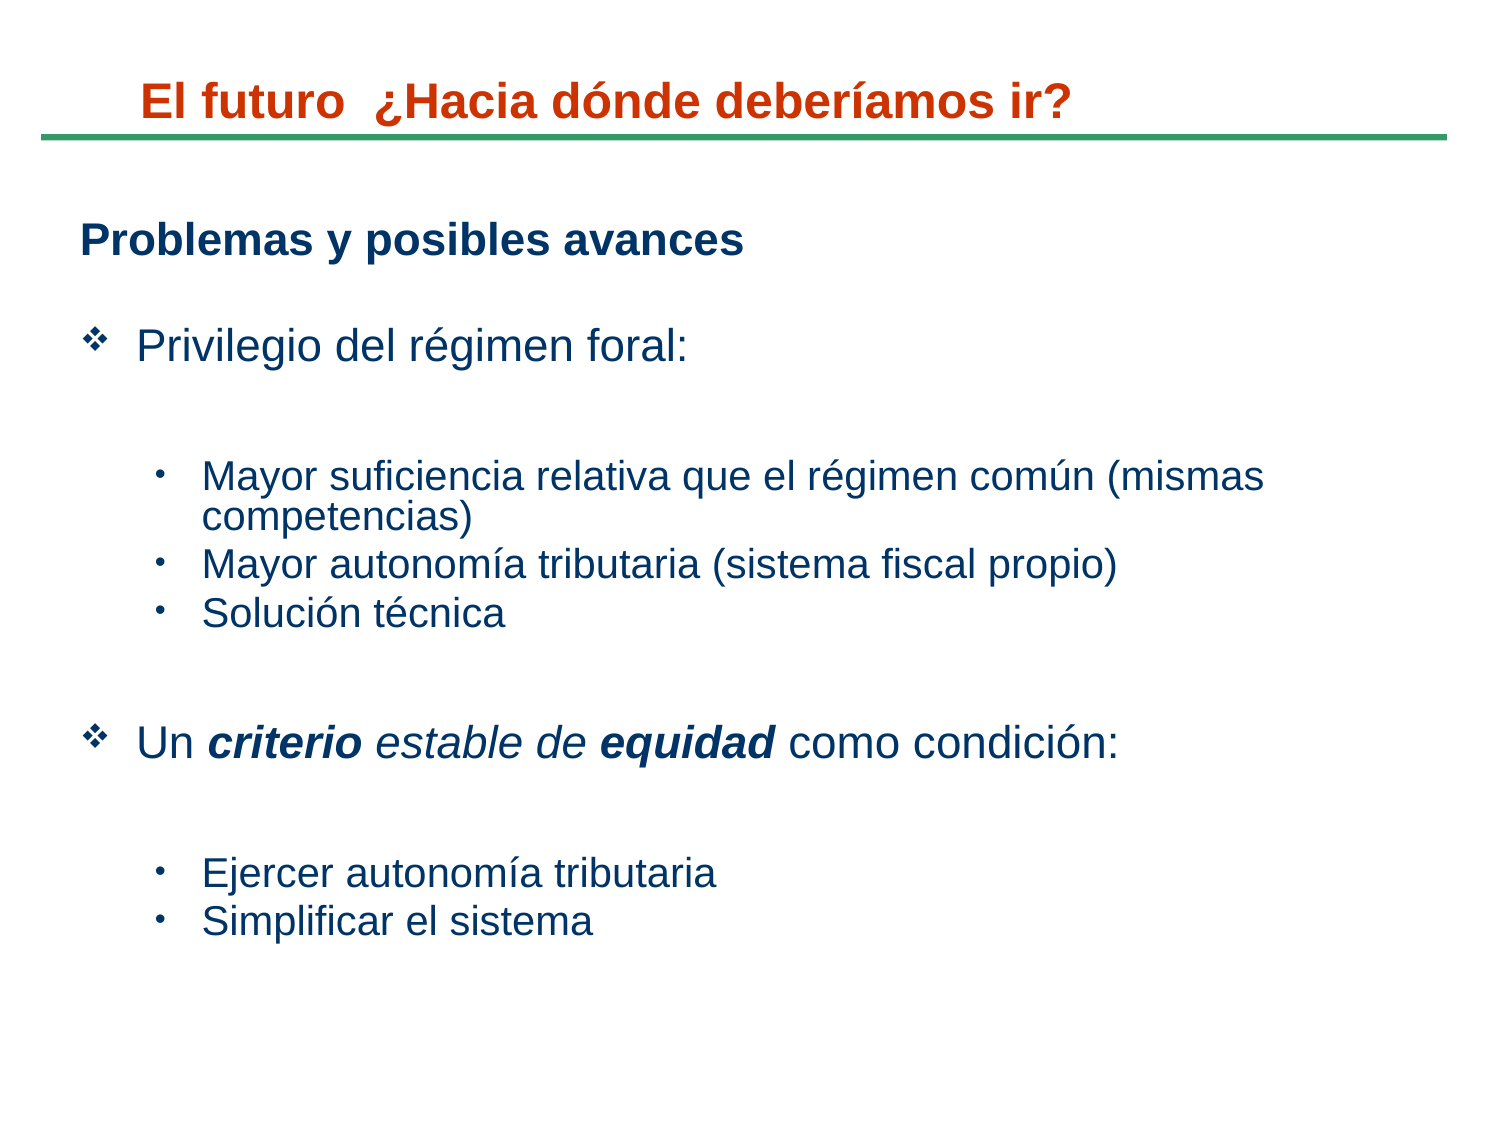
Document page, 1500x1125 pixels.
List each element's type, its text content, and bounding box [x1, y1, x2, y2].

title El futuro ¿Hacia dónde deberíamos ir? [124, 18, 1426, 138]
list Problemas y posibles avances Privilegio del régimen foral: Mayor suficiencia relativa que el régimen común (mismas competencias) Mayor autonomía tributaria (sistema fiscal propio) Solución técnica Un criterio estable de equidad como condición: Ejercer autonomía tributaria Simplificar el sistema [64, 148, 1400, 1095]
